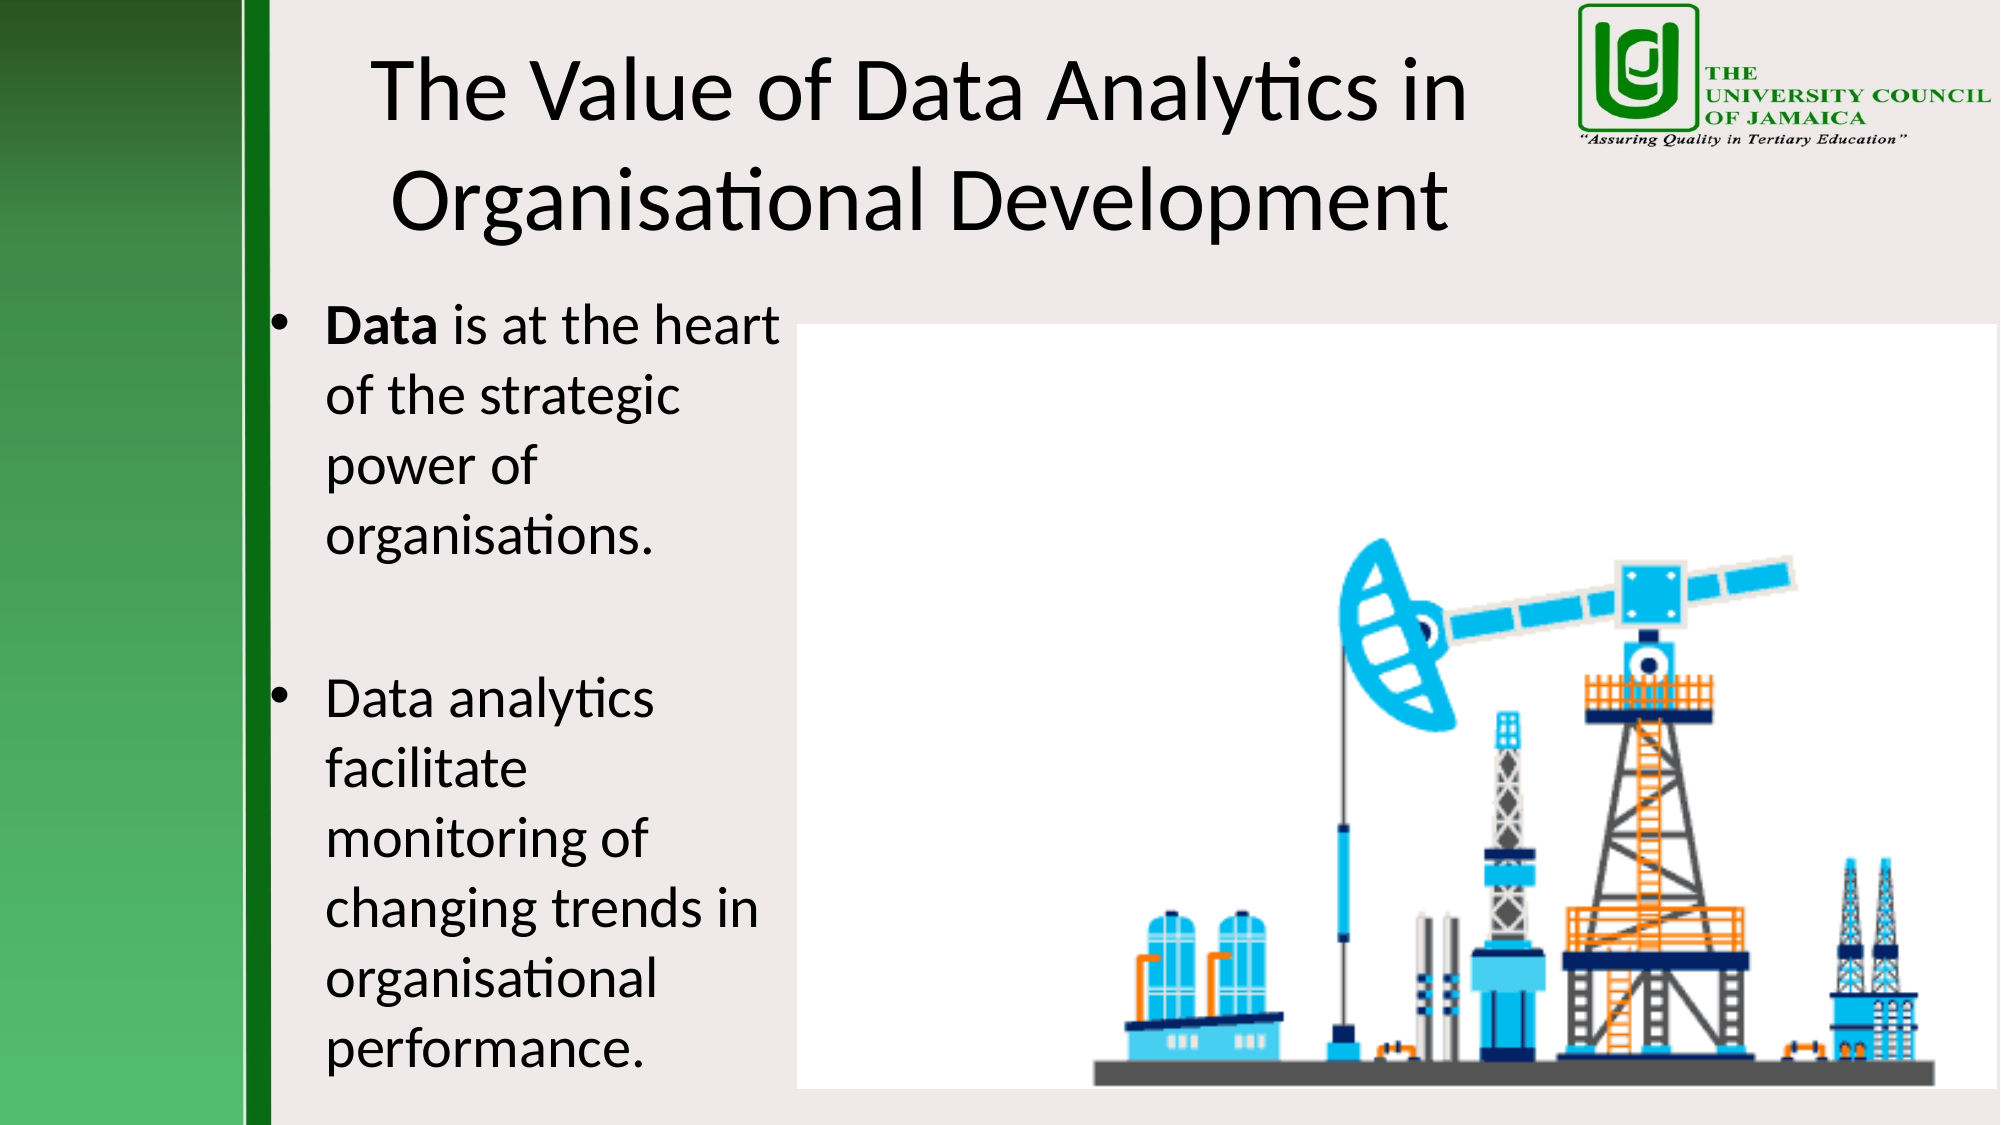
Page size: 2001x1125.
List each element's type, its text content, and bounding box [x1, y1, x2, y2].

title The Value of Data Analytics in Organisational Development [275, 45, 1567, 233]
picture [0, 0, 2001, 1125]
list Data is at the heart of the strategic power of organisations. Data analytics facilitate monitoring of changing trends in organisational performance. [254, 278, 798, 1076]
